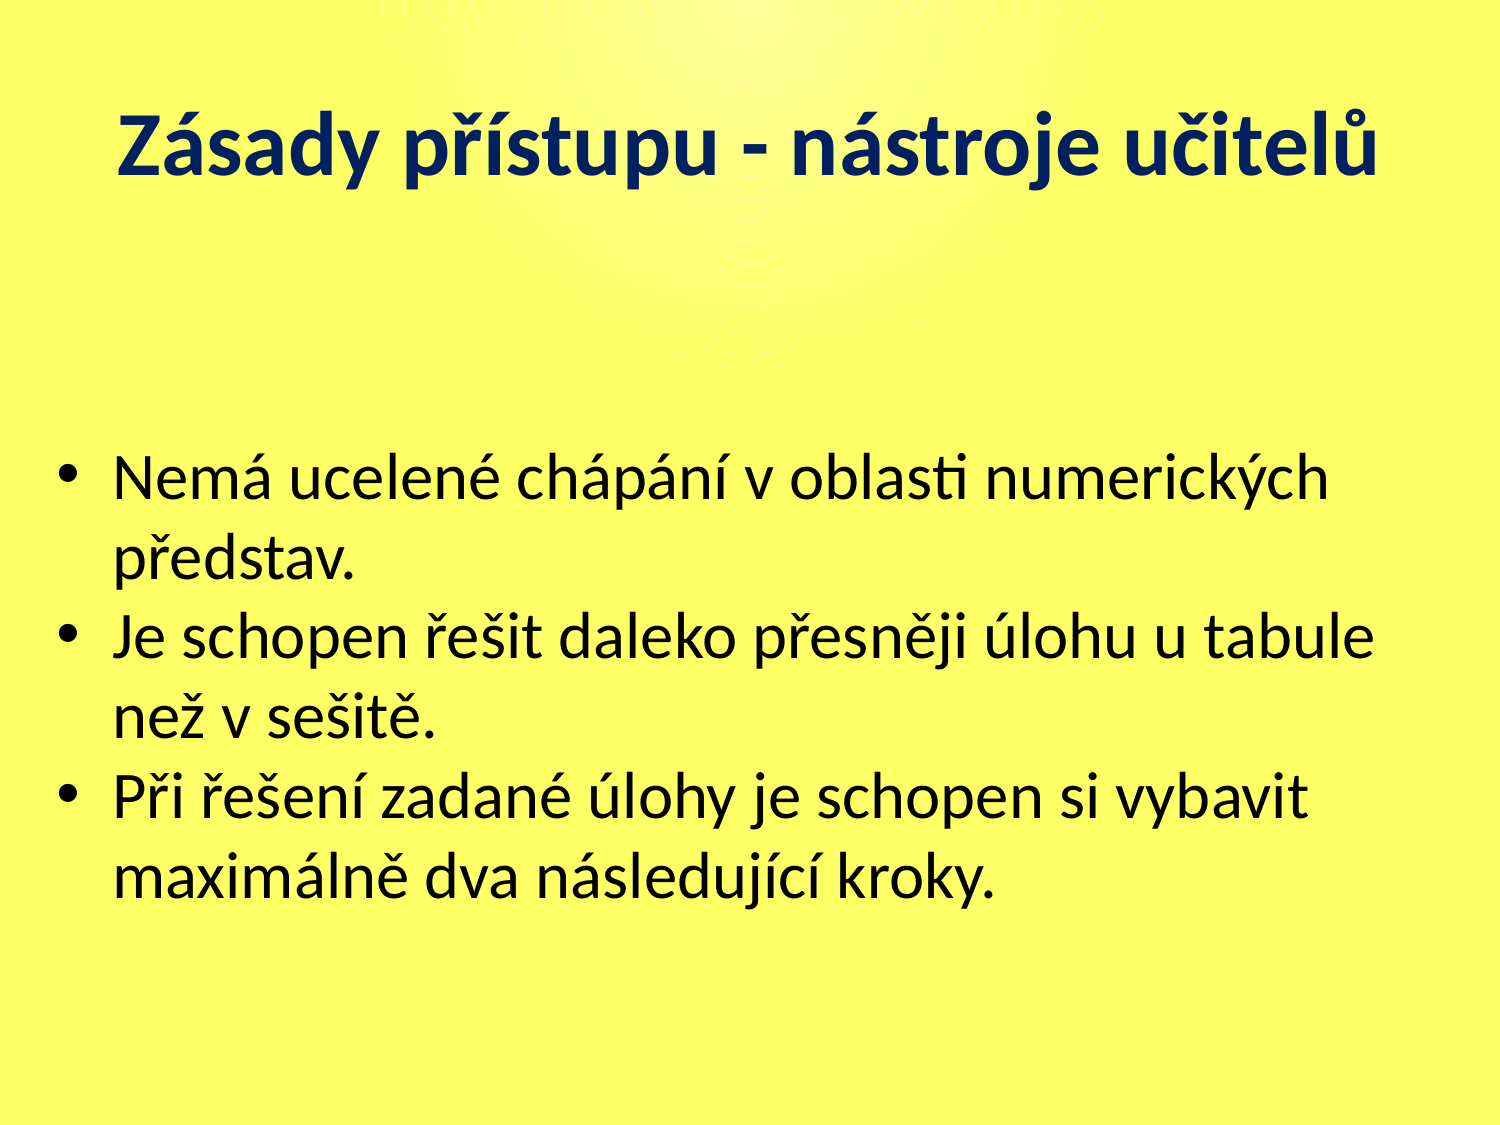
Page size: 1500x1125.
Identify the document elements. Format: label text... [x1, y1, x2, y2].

list Nemá ucelené chápání v oblasti numerických představ. Je schopen řešit daleko přesněji úlohu u tabule než v sešitě. Při řešení zadané úlohy je schopen si vybavit maximálně dva následující kroky. [41, 262, 1459, 1083]
title Zásady přístupu - nástroje učitelů [75, 45, 1425, 233]
